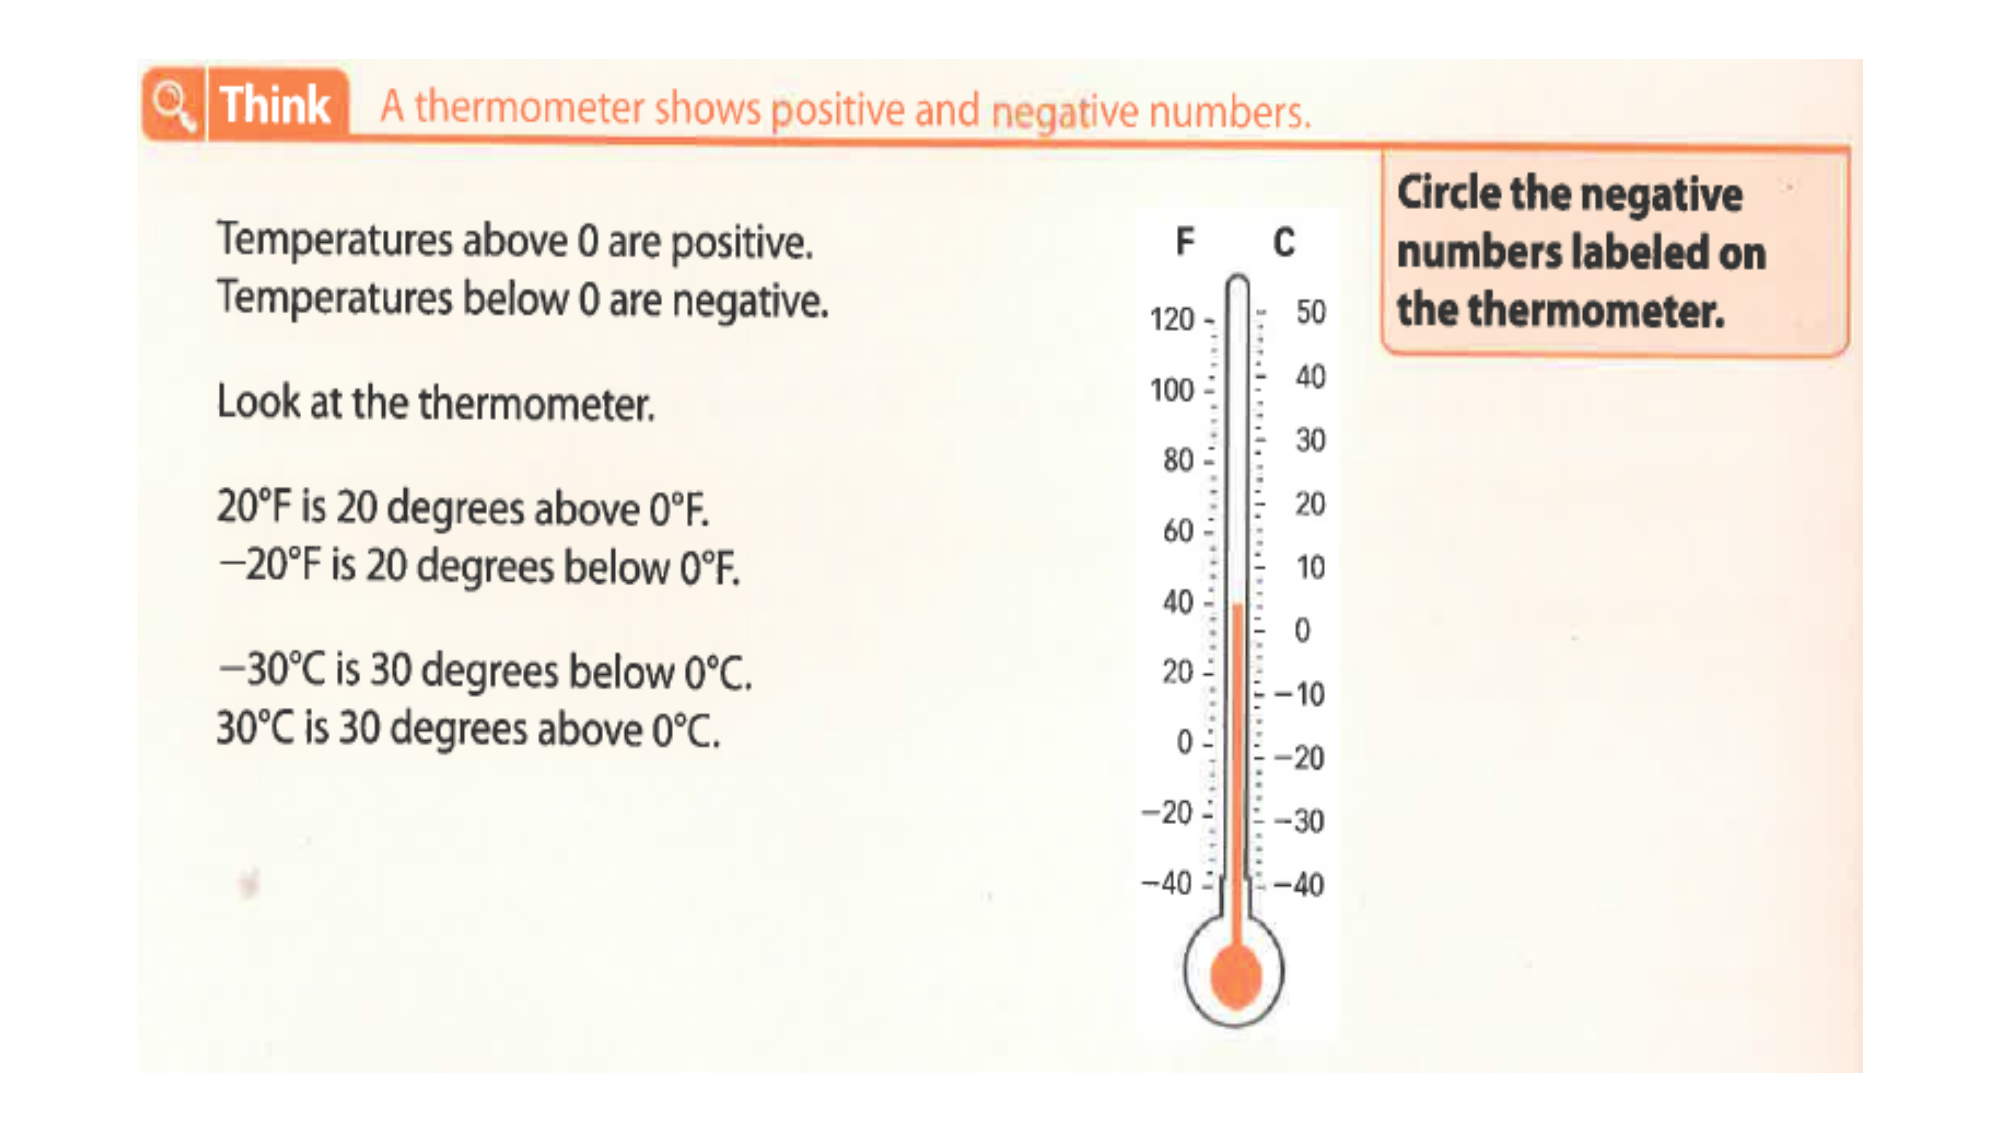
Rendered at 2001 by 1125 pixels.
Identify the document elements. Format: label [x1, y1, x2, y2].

list [137, 59, 1863, 1073]
